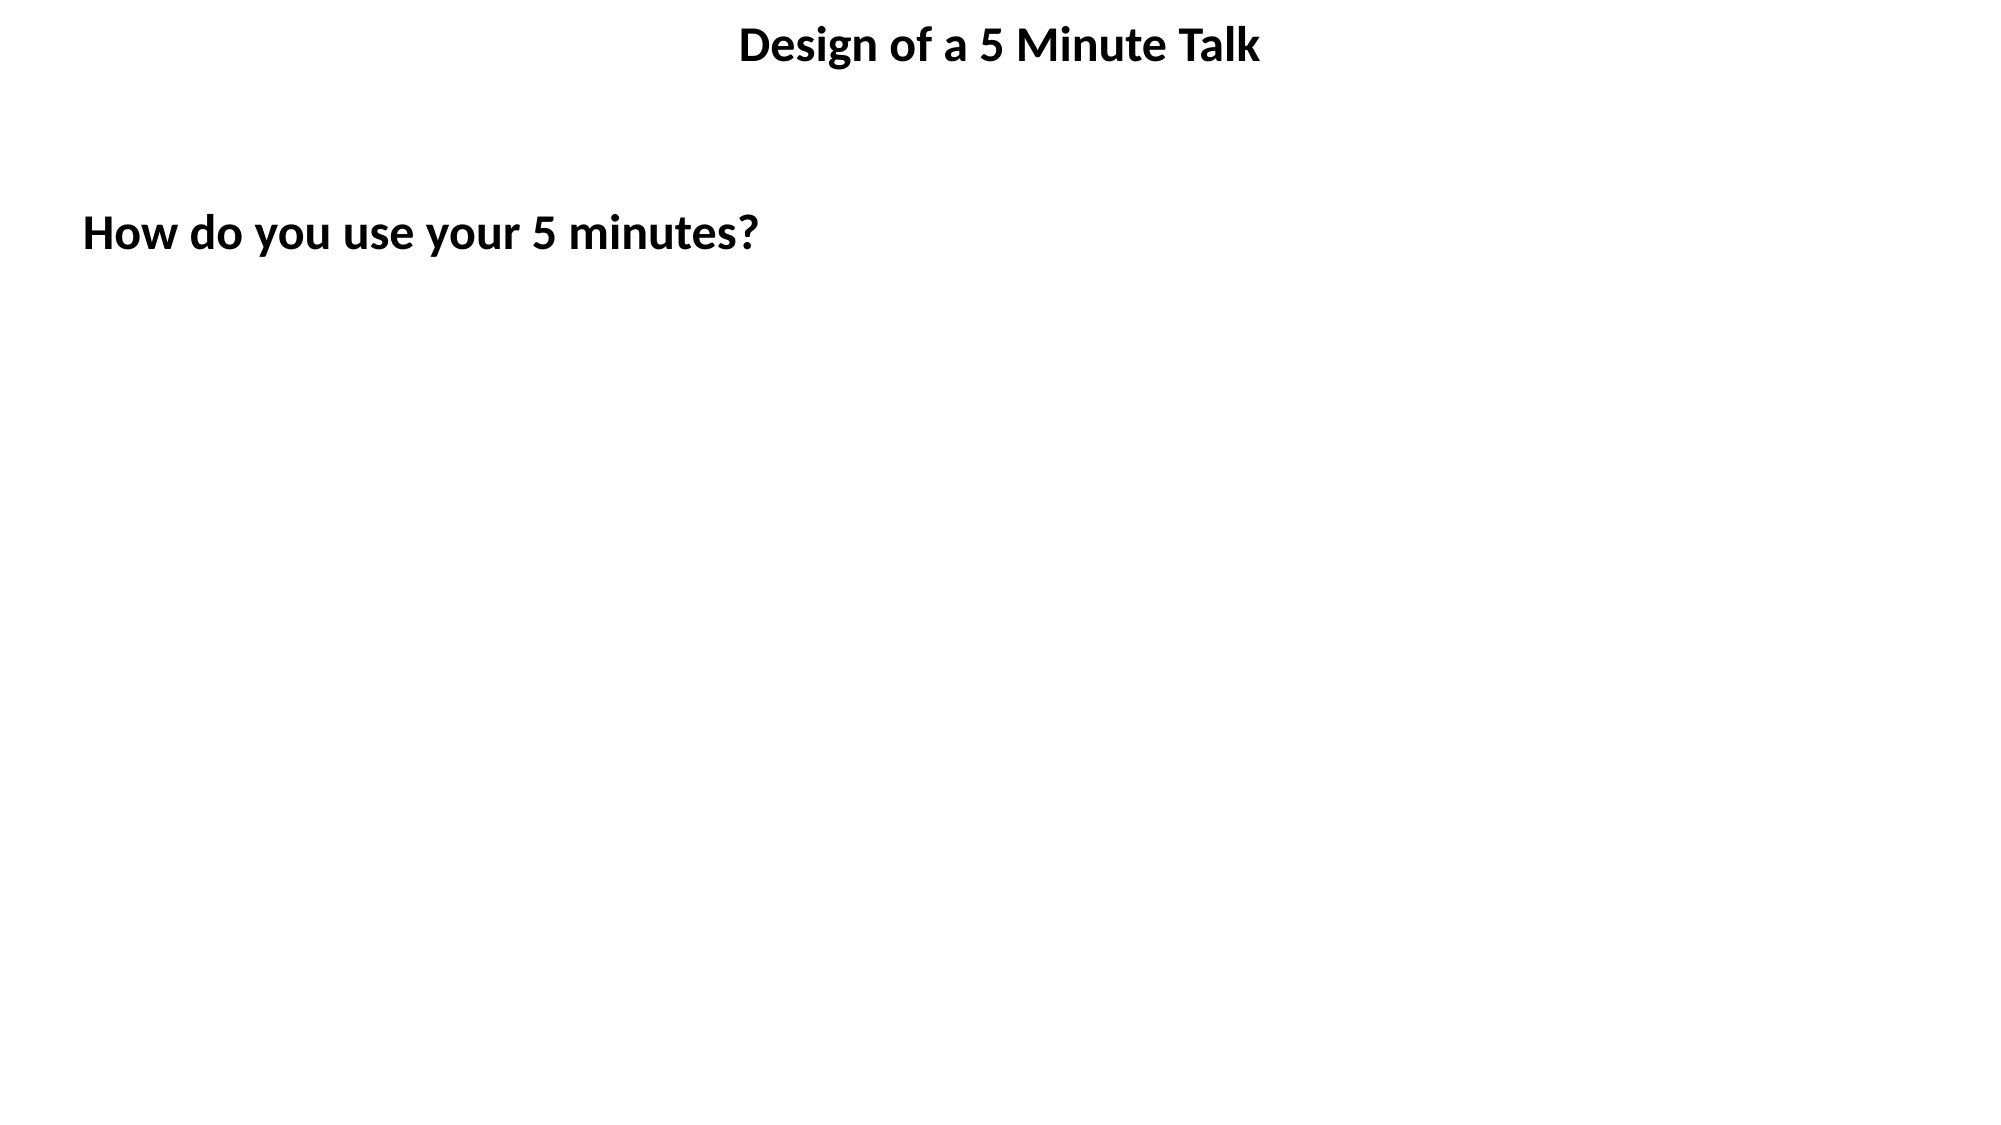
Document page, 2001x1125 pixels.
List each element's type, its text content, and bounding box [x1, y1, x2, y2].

text_box Design of a 5 Minute Talk [724, 0, 1276, 79]
text_box How do you use your 5 minutes? [68, 187, 1178, 267]
